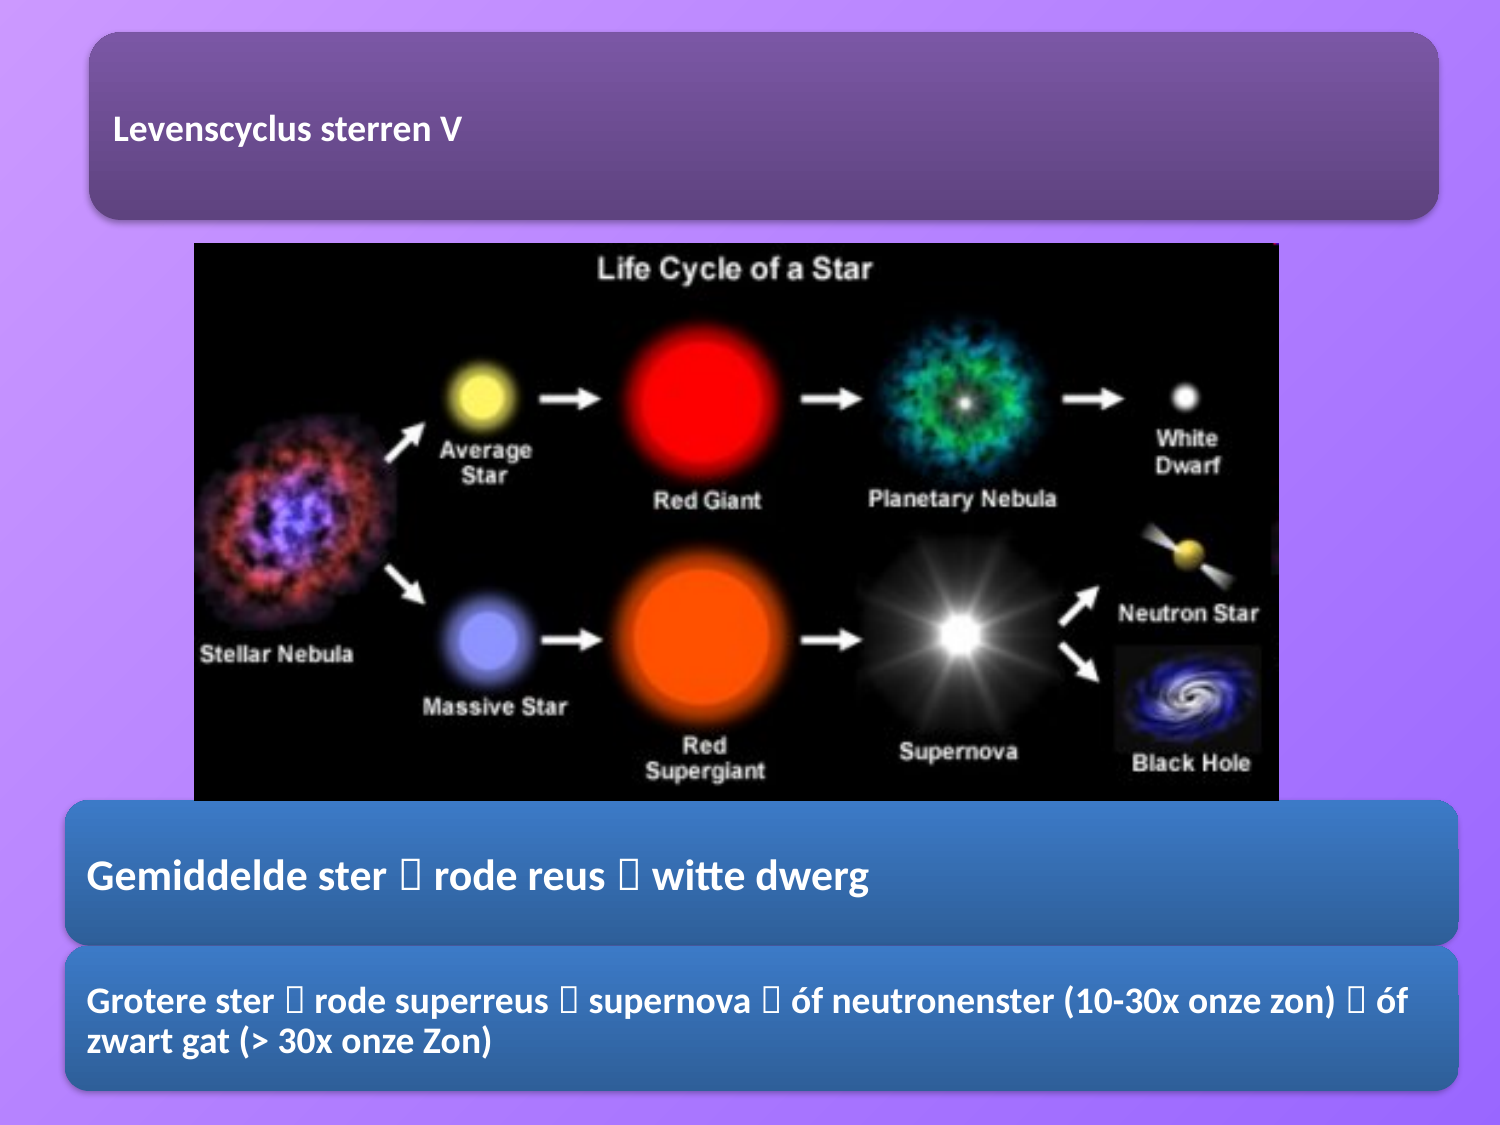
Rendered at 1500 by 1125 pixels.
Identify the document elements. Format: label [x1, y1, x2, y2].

picture [194, 243, 1280, 801]
text_box [89, 32, 1440, 221]
list [64, 799, 1459, 1092]
